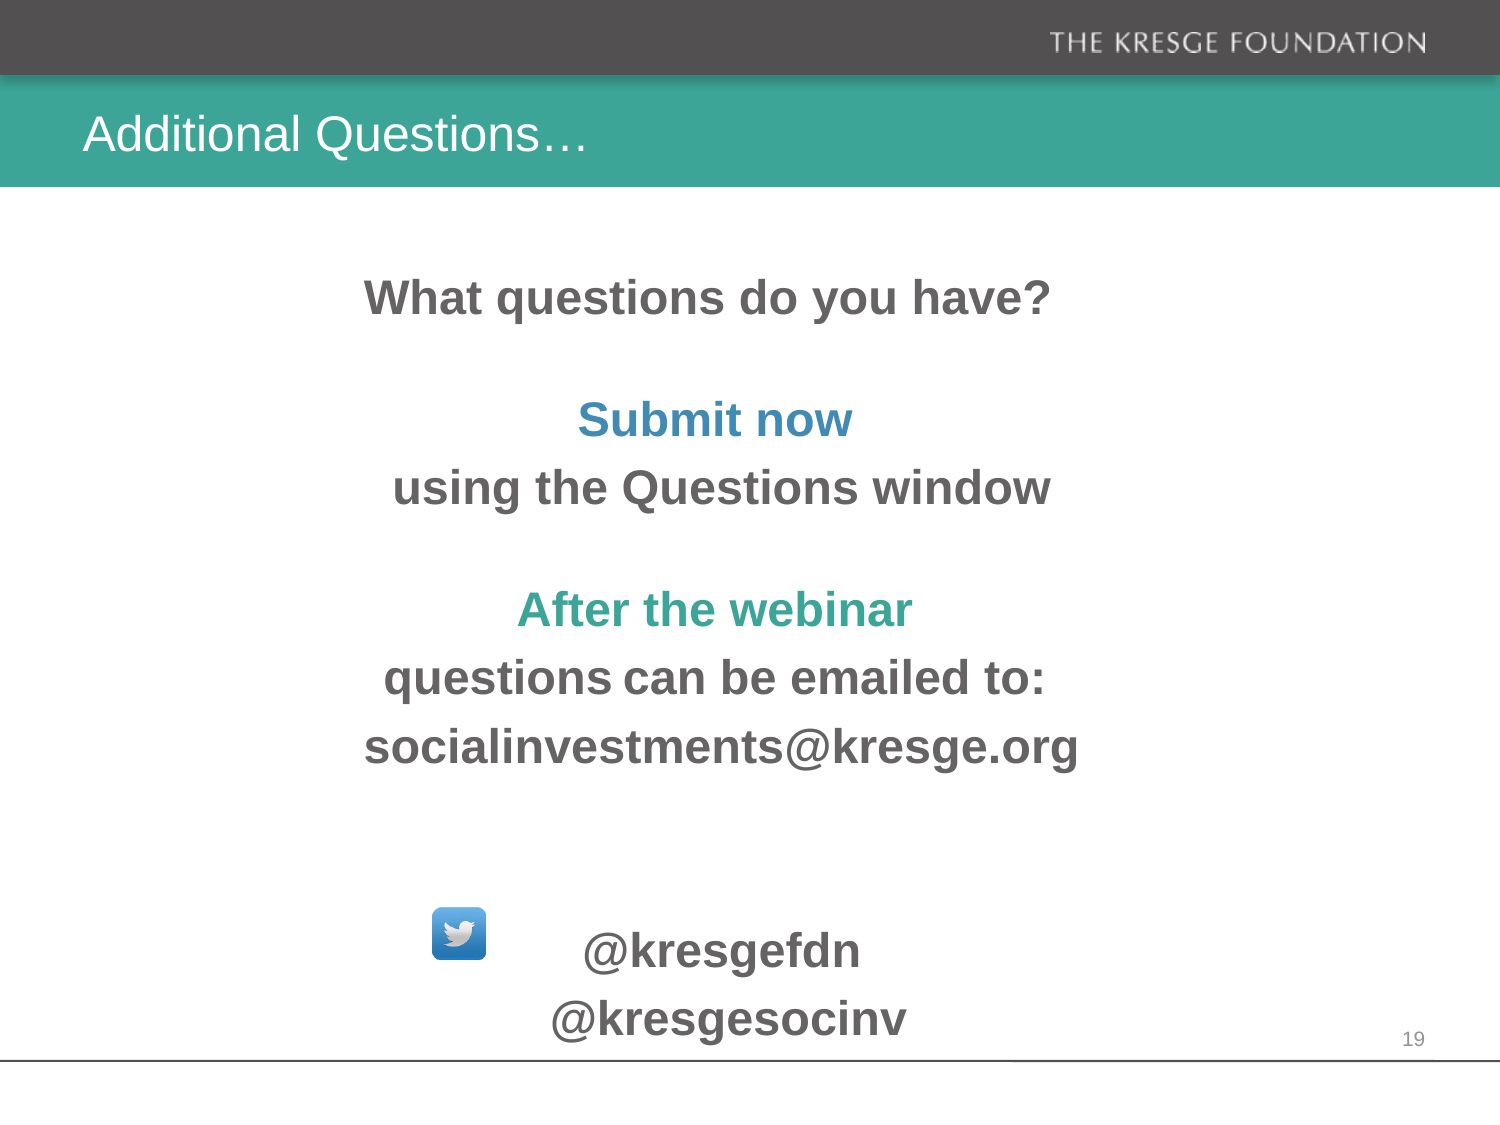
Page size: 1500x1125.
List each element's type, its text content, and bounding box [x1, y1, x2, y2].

picture [1050, 32, 1425, 53]
list What questions do you have? Submit now using the Questions window After the webinar questions can be emailed to: socialinvestments@kresge.org @kresgefdn @kresgesocinv [74, 258, 1370, 1057]
picture [432, 906, 486, 960]
title Additional Questions… [74, 74, 1426, 188]
slide_number 19 [1074, 1018, 1426, 1057]
